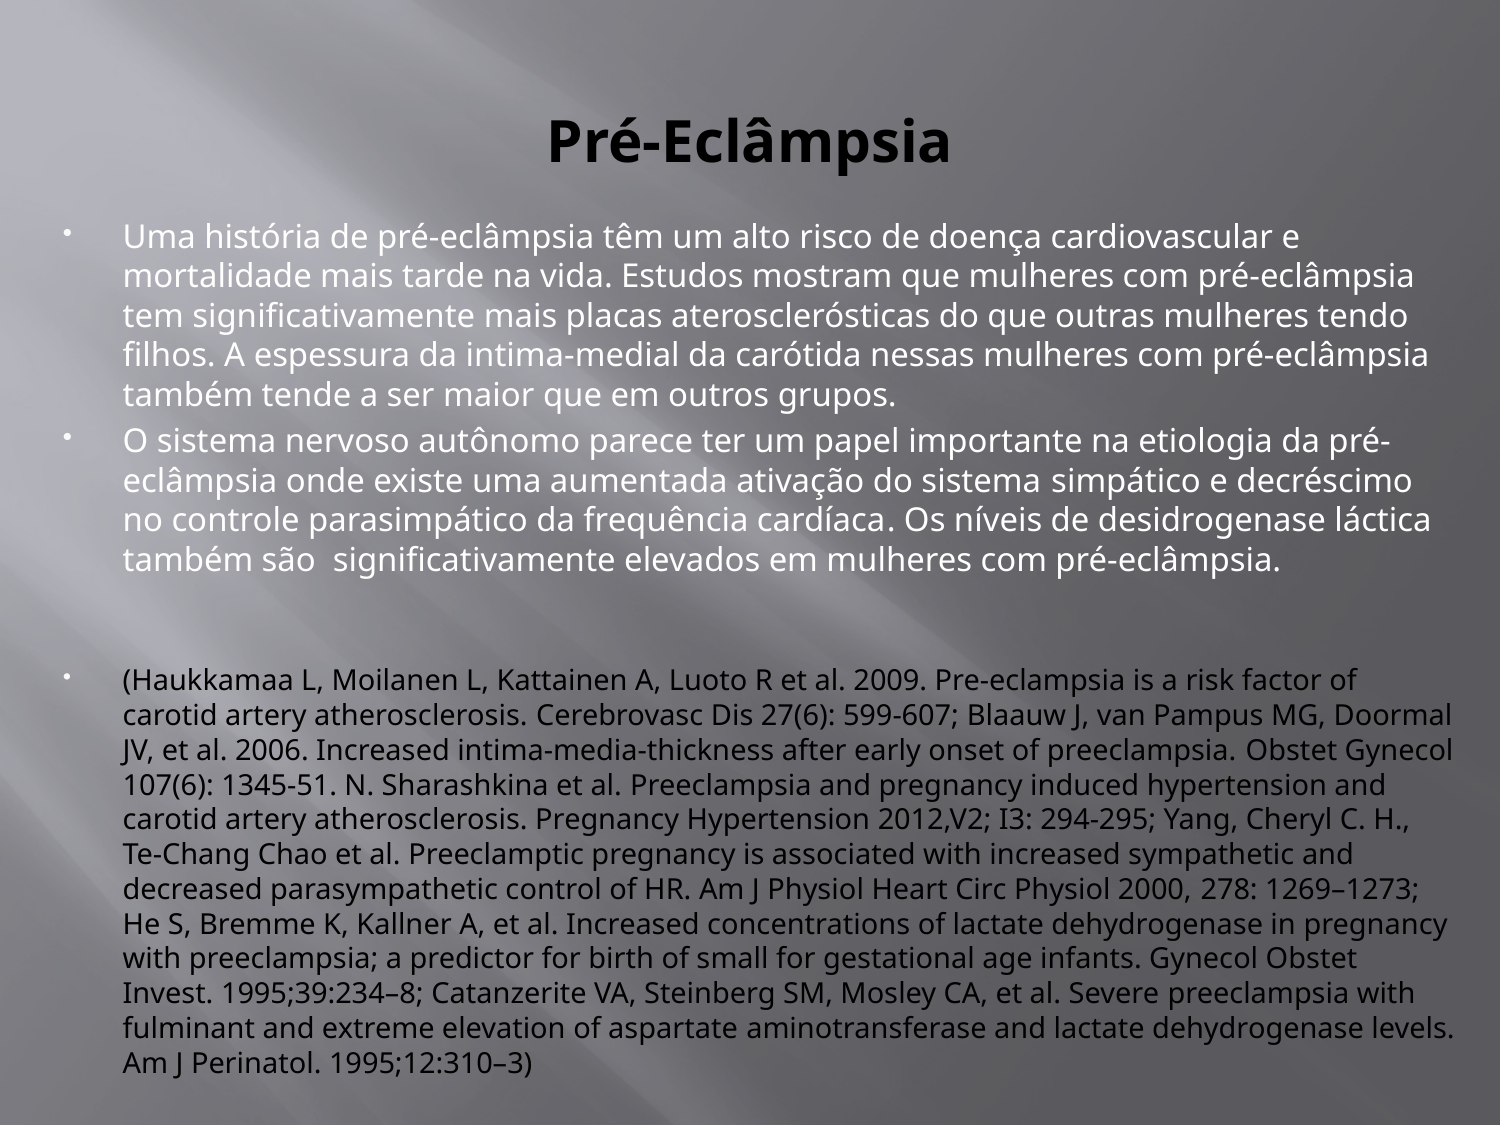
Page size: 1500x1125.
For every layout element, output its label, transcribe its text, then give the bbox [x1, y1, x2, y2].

list Uma história de pré-eclâmpsia têm um alto risco de doença cardiovascular e mortalidade mais tarde na vida. Estudos mostram que mulheres com pré-eclâmpsia tem significativamente mais placas aterosclerósticas do que outras mulheres tendo filhos. A espessura da intima-medial da carótida nessas mulheres com pré-eclâmpsia também tende a ser maior que em outros grupos. O sistema nervoso autônomo parece ter um papel importante na etiologia da pré-eclâmpsia onde existe uma aumentada ativação do sistema simpático e decréscimo no controle parasimpático da frequência cardíaca. Os níveis de desidrogenase láctica também são significativamente elevados em mulheres com pré-eclâmpsia. (Haukkamaa L, Moilanen L, Kattainen A, Luoto R et al. 2009. Pre-eclampsia is a risk factor of carotid artery atherosclerosis. Cerebrovasc Dis 27(6): 599-607; Blaauw J, van Pampus MG, Doormal JV, et al. 2006. Increased intima-media-thickness after early onset of preeclampsia. Obstet Gynecol 107(6): 1345-51. N. Sharashkina et al. Preeclampsia and pregnancy induced hypertension and carotid artery atherosclerosis. Pregnancy Hypertension 2012,V2; I3: 294-295; Yang, Cheryl C. H., Te-Chang Chao et al. Preeclamptic pregnancy is associated with increased sympathetic and decreased parasympathetic control of HR. Am J Physiol Heart Circ Physiol 2000, 278: 1269–1273; He S, Bremme K, Kallner A, et al. Increased concentrations of lactate dehydrogenase in pregnancy with preeclampsia; a predictor for birth of small for gestational age infants. Gynecol Obstet Invest. 1995;39:234–8; Catanzerite VA, Steinberg SM, Mosley CA, et al. Severe preeclampsia with fulminant and extreme elevation of aspartate aminotransferase and lactate dehydrogenase levels. Am J Perinatol. 1995;12:310–3) [29, 208, 1471, 1094]
title Pré-Eclâmpsia [75, 45, 1425, 208]
